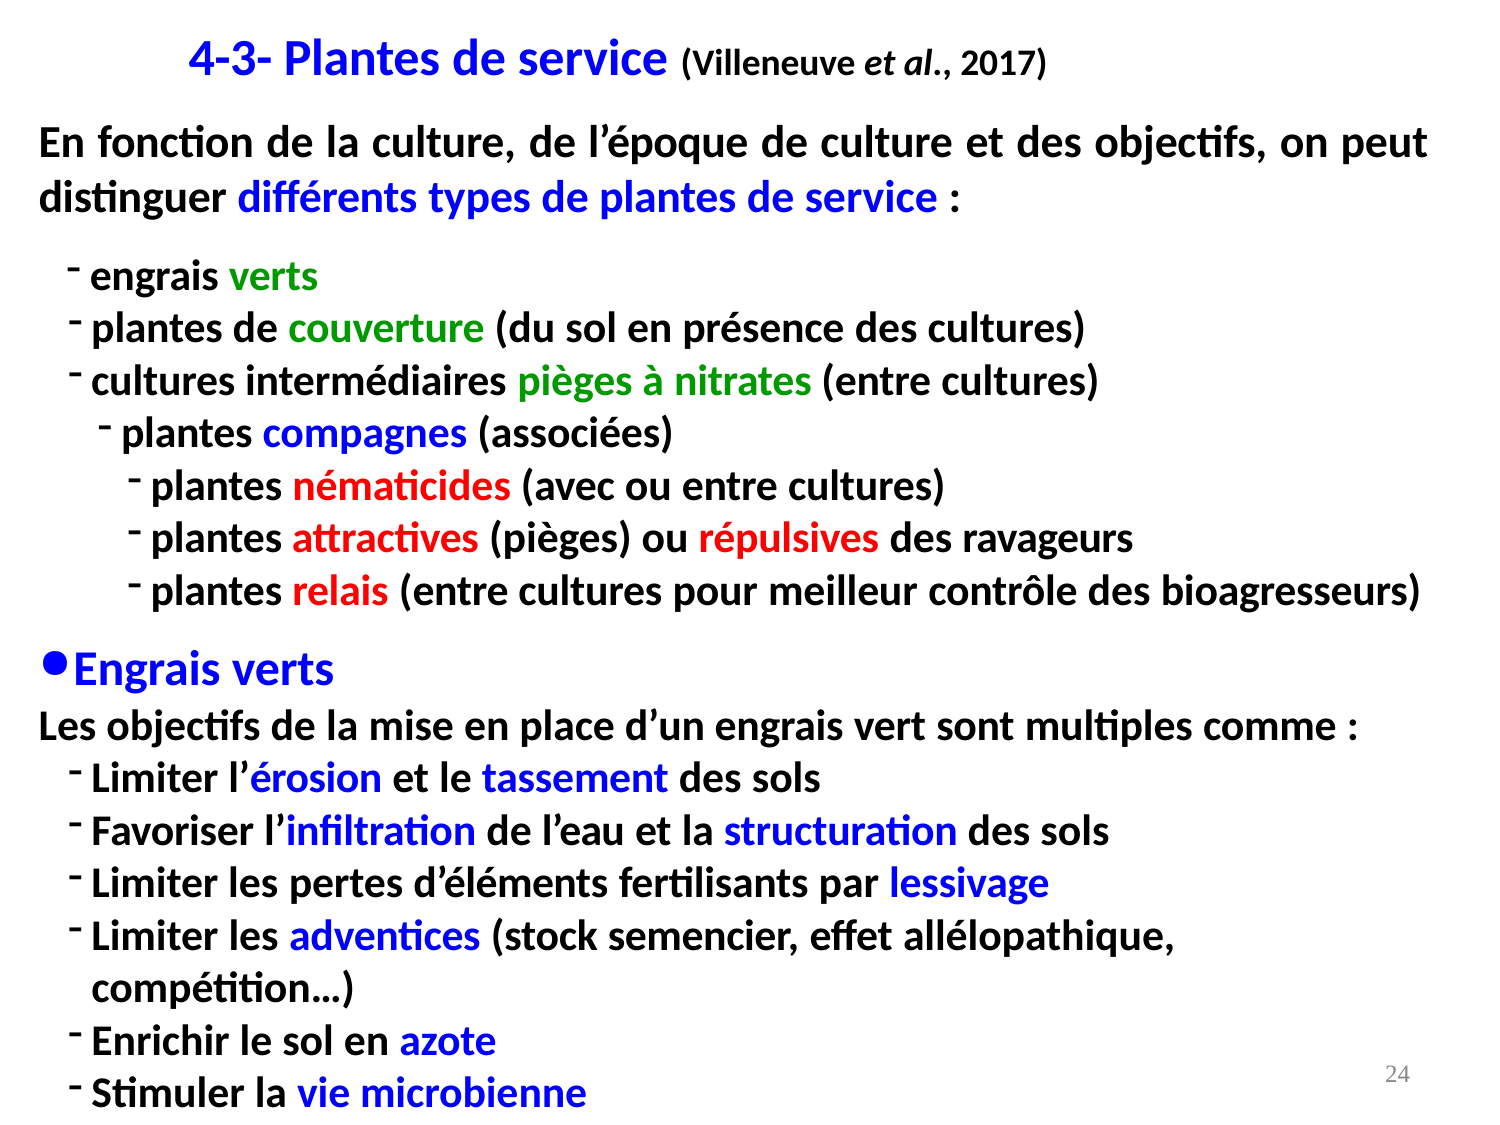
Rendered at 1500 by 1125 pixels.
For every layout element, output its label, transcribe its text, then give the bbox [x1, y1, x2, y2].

title 4-3- Plantes de service (Villeneuve et al., 2017) [186, 21, 1054, 109]
text_box En fonction de la culture, de l’époque de culture et des objectifs, on peut distinguer différents types de plantes de service : engrais verts plantes de couverture (du sol en présence des cultures) cultures intermédiaires pièges à nitrates (entre cultures) plantes compagnes (associées) plantes nématicides (avec ou entre cultures) plantes attractives (pièges) ou répulsives des ravageurs plantes relais (entre cultures pour meilleur contrôle des bioagresseurs) Engrais verts Les objectifs de la mise en place d’un engrais vert sont multiples comme : Limiter l’érosion et le tassement des sols Favoriser l’infiltration de l’eau et la structuration des sols Limiter les pertes d’éléments fertilisants par lessivage Limiter les adventices (stock semencier, effet allélopathique, compétition…) Enrichir le sol en azote Stimuler la vie microbienne [36, 109, 1464, 1117]
